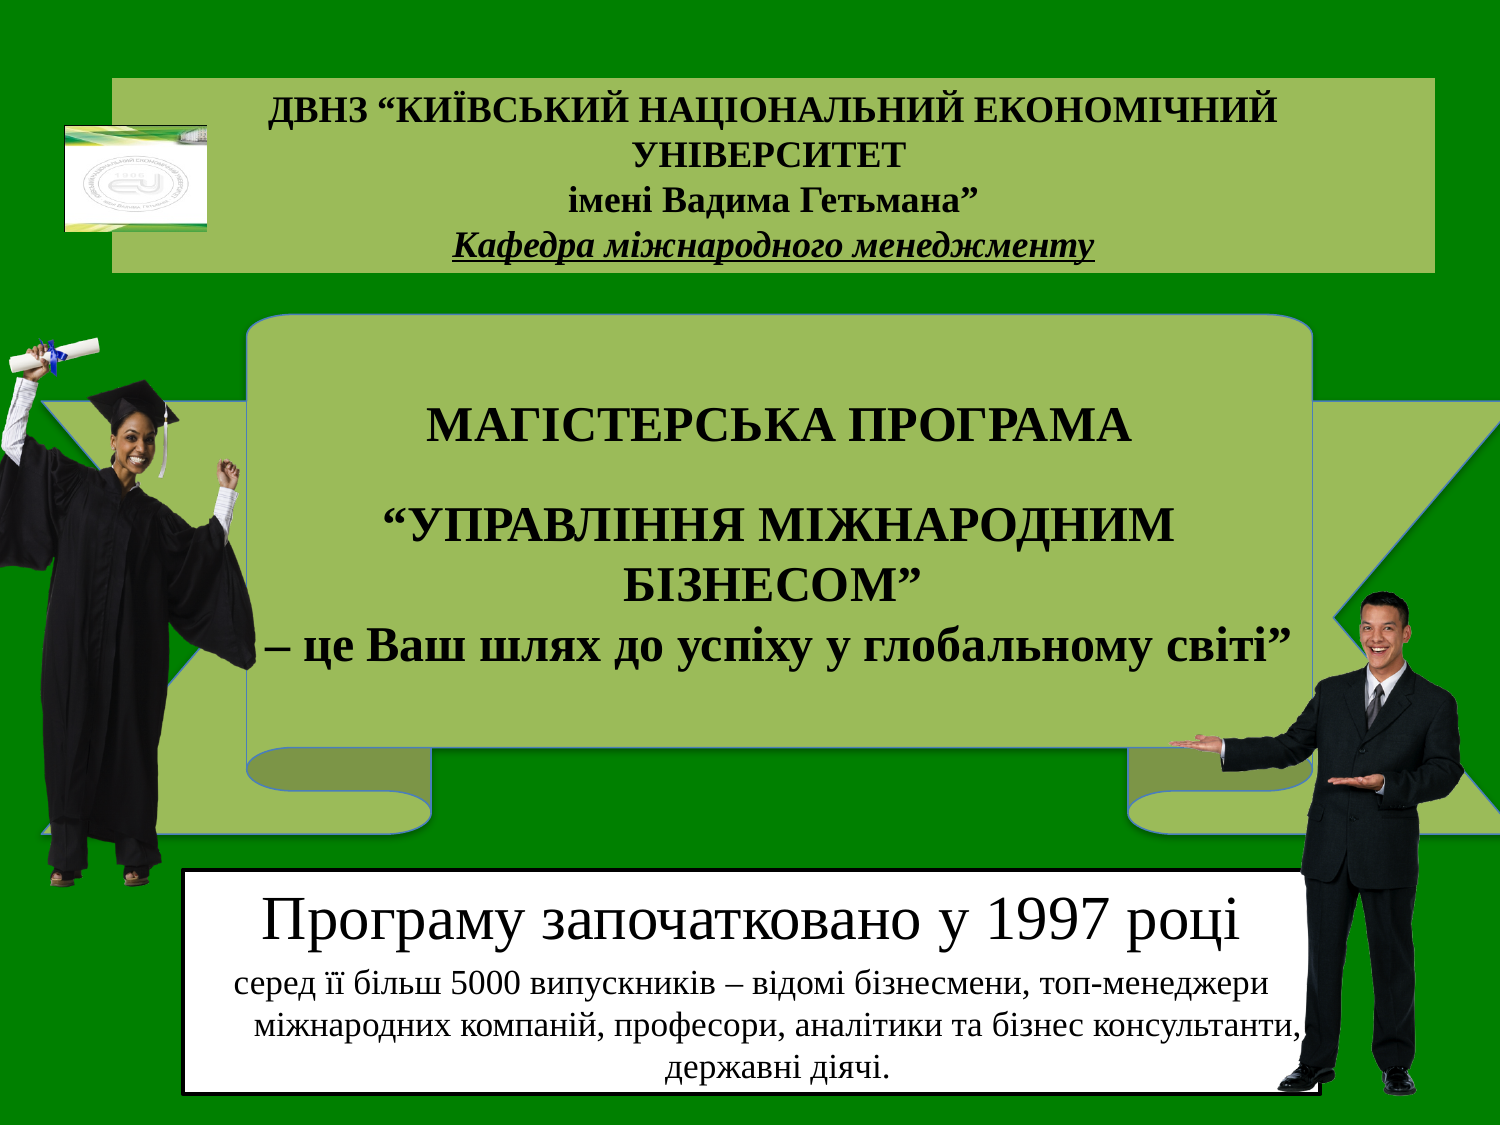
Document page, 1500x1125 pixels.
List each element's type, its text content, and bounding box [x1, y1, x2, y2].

picture [0, 325, 266, 899]
text_box МАГІСТЕРСЬКА ПРОГРАМА “УПРАВЛІННЯ МІЖНАРОДНИМ БІЗНЕСОМ” – це Ваш шлях до успіху у глобальному світі” [253, 313, 1500, 835]
picture [64, 125, 207, 232]
text_box ДВНЗ “КИЇВСЬКИЙ НАЦІОНАЛЬНИЙ ЕКОНОМІЧНИЙ УНІВЕРСИТЕТ імені Вадима Гетьмана” Кафедра міжнародного менеджменту [112, 78, 1435, 273]
list Програму започатковано у 1997 році серед її більш 5000 випускників – відомі бізнесмени, топ-менеджери міжнародних компаній, професори, аналітики та бізнес консультанти, державні діячі. [181, 868, 1158, 1096]
picture [1163, 585, 1469, 1099]
